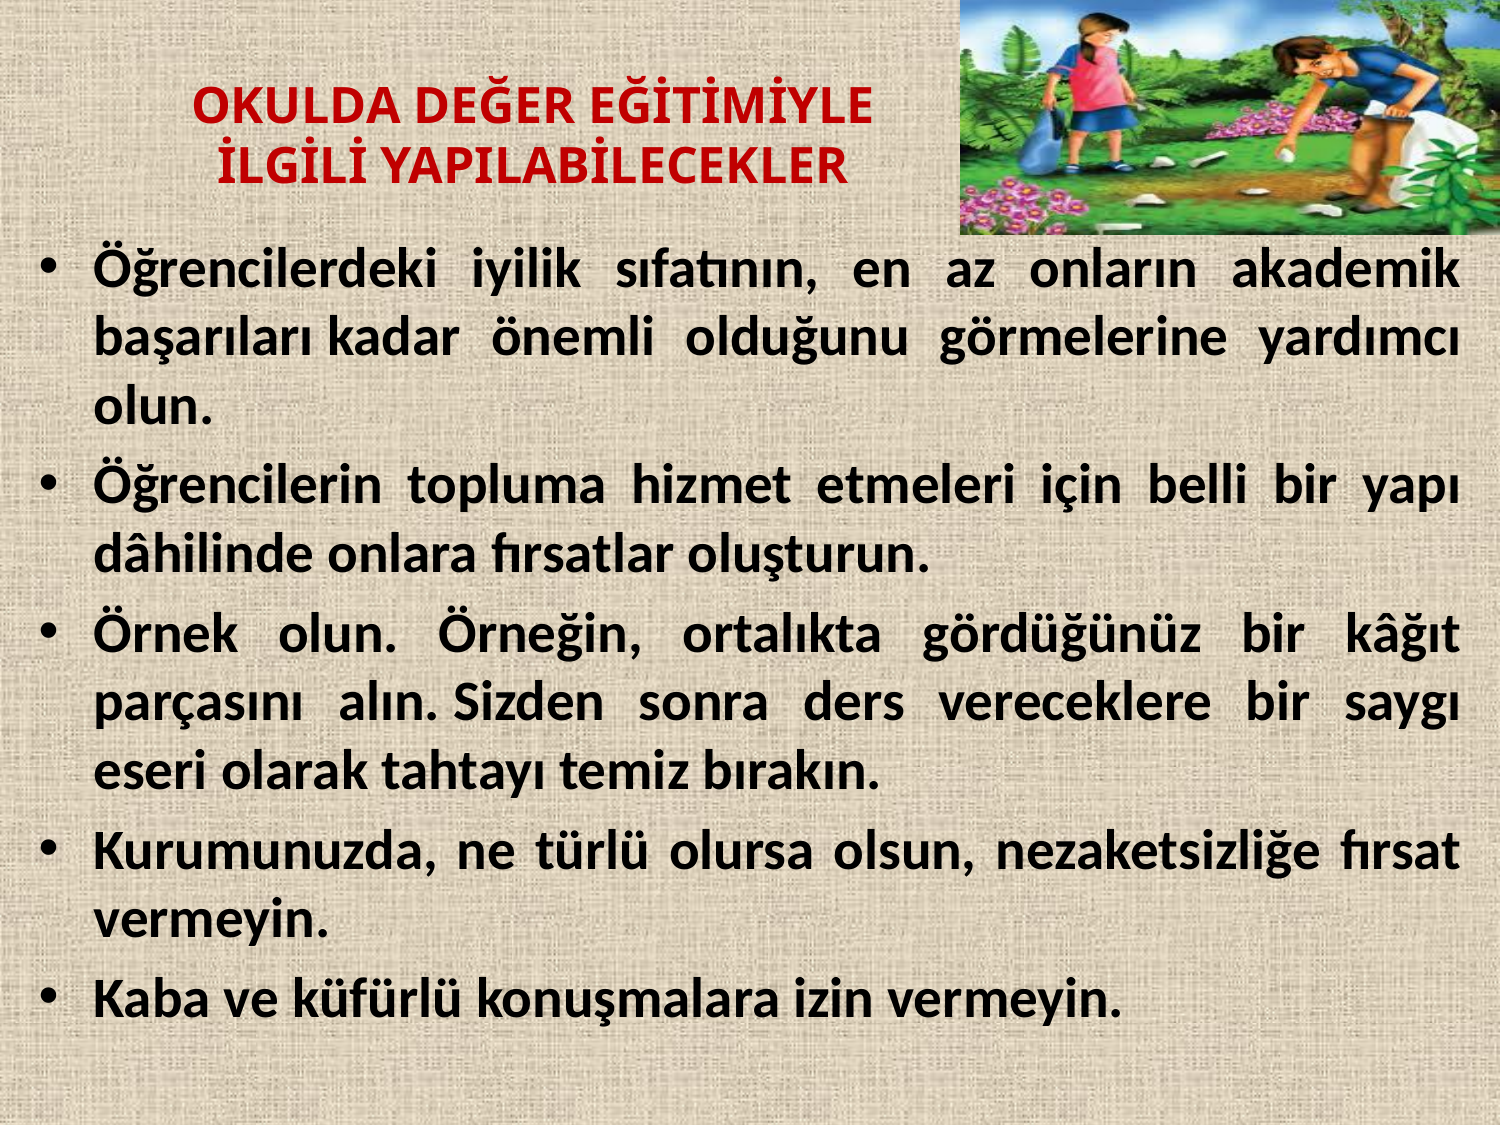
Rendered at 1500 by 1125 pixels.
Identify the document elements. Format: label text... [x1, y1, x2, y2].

title OKULDA DEĞER EĞİTİMİYLE İLGİLİ YAPILABİLECEKLER [128, 46, 938, 221]
list Öğrencilerdeki iyilik sıfatının, en az onların akademik başarıları kadar önemli olduğunu görmelerine yardımcı olun. Öğrencilerin topluma hizmet etmeleri için belli bir yapı dâhilinde onlara fırsatlar oluşturun. Örnek olun. Örneğin, ortalıkta gördüğünüz bir kâğıt parçasını alın. Sizden sonra ders vereceklere bir saygı eseri olarak tahtayı temiz bırakın. Kurumunuzda, ne türlü olursa olsun, nezaketsizliğe fırsat vermeyin. Kaba ve küfürlü konuşmalara izin vermeyin. [23, 222, 1477, 1043]
picture [0, 0, 1500, 1125]
